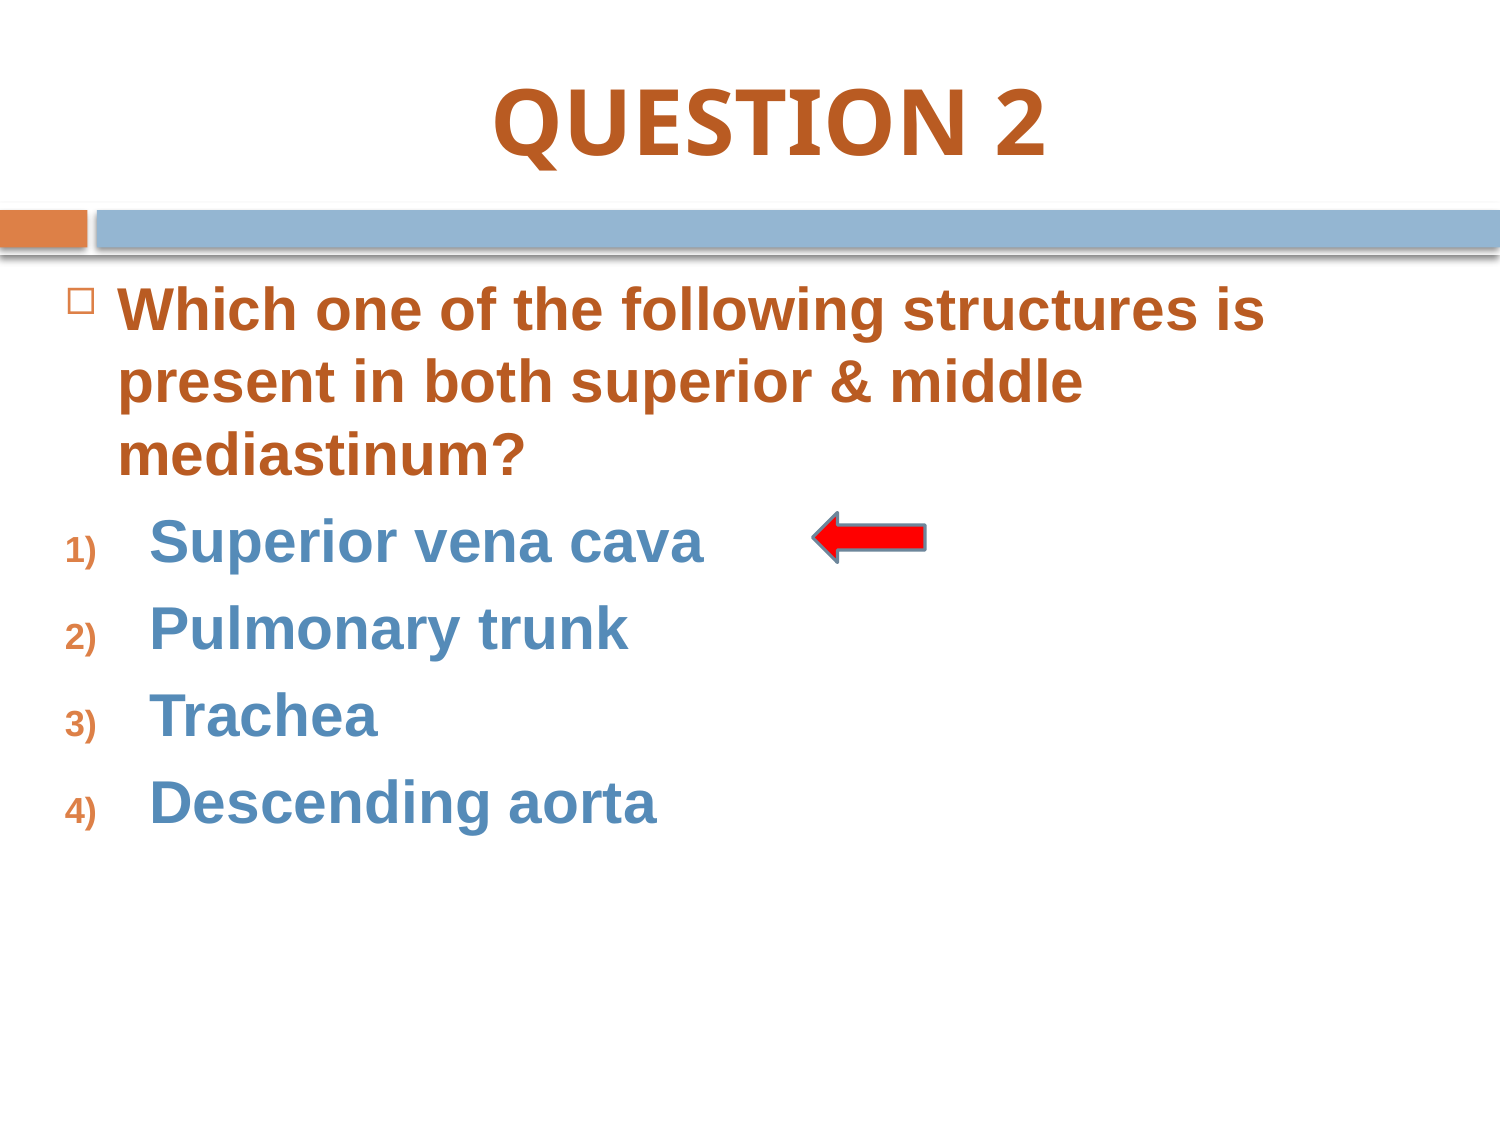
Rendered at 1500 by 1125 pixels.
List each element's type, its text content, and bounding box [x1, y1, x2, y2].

list Which one of the following structures is present in both superior & middle mediastinum? Superior vena cava Pulmonary trunk Trachea Descending aorta [50, 262, 1463, 1088]
title QUESTION 2 [100, 37, 1438, 200]
text_box [811, 511, 927, 564]
